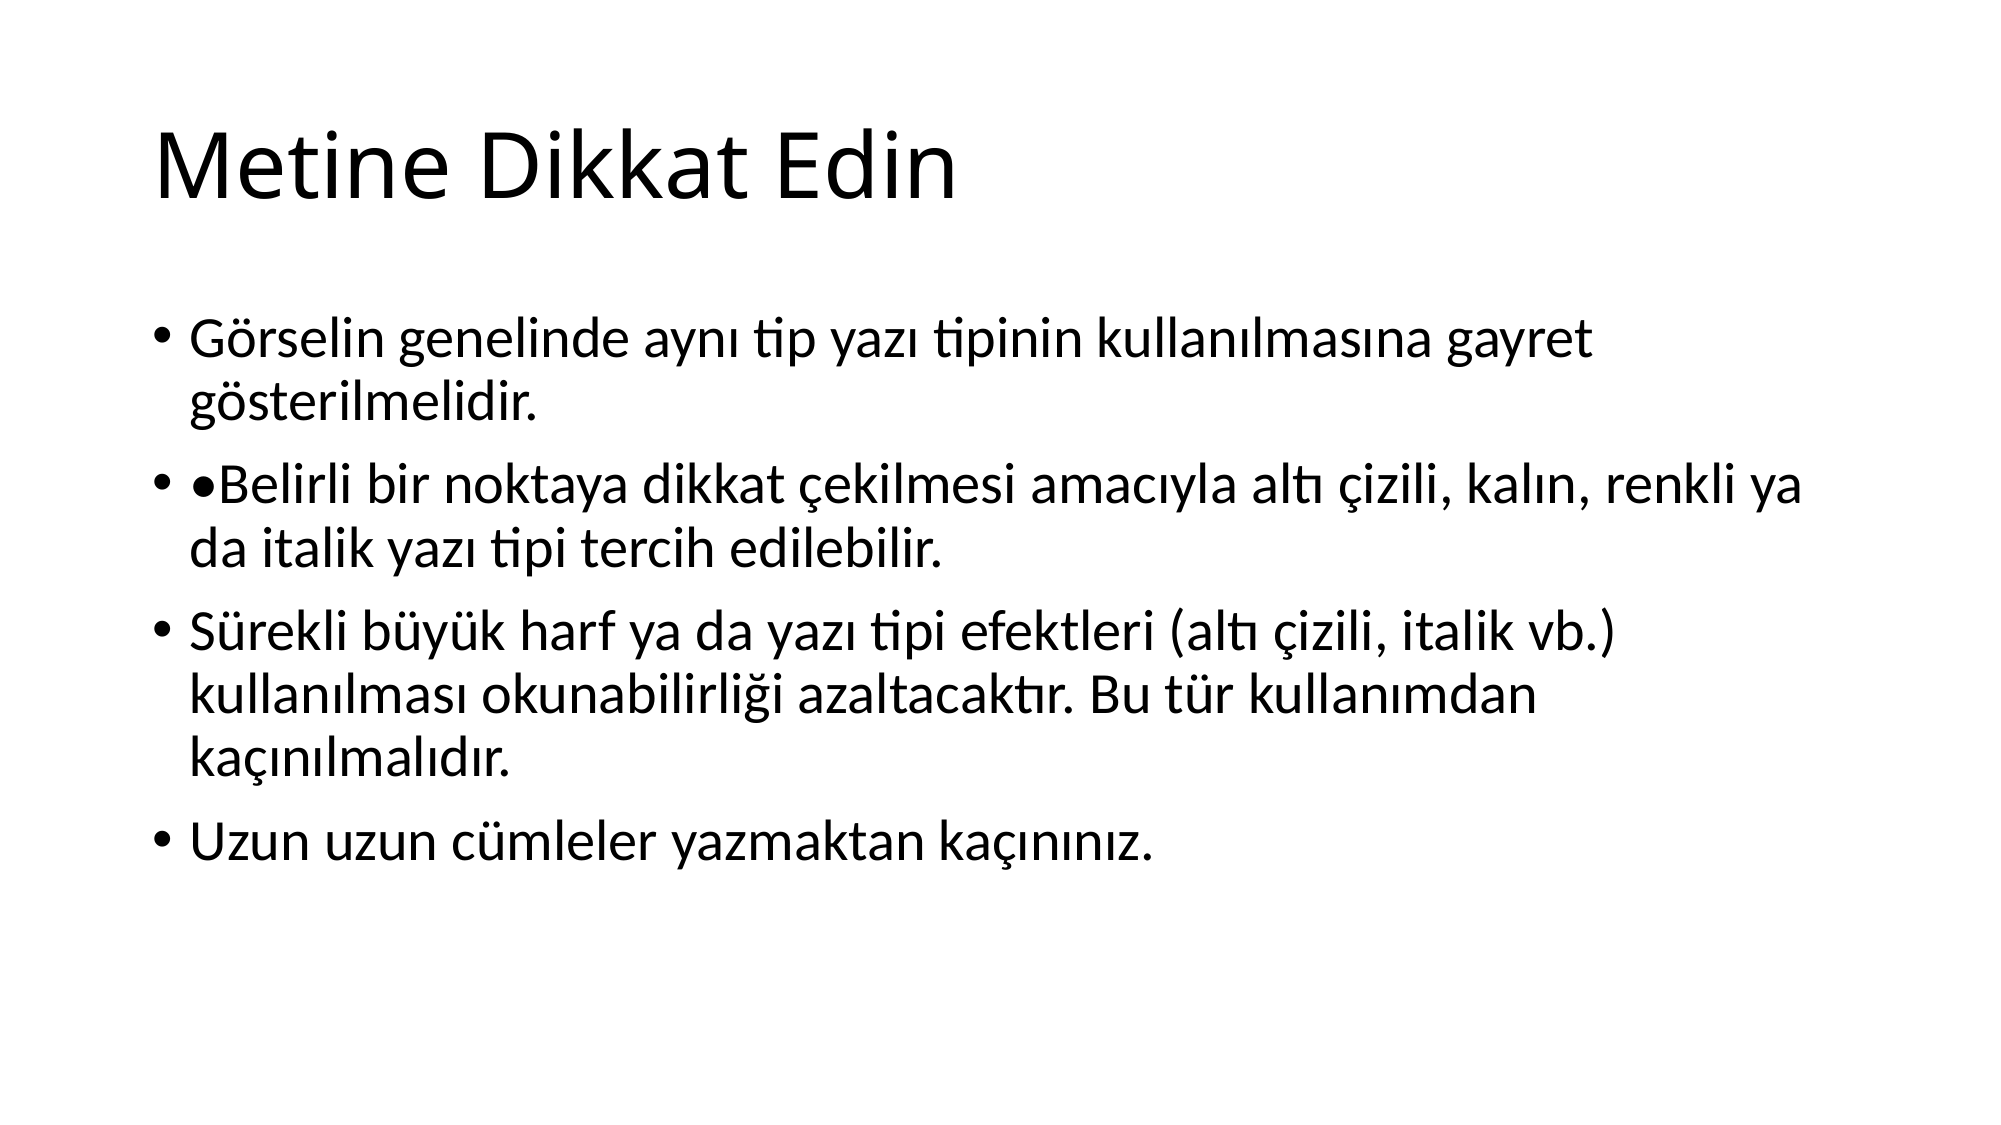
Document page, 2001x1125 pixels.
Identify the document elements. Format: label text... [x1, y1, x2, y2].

title Metine Dikkat Edin [137, 59, 1863, 278]
list Görselin genelinde aynı tip yazı tipinin kullanılmasına gayret gösterilmelidir. •Belirli bir noktaya dikkat çekilmesi amacıyla altı çizili, kalın, renkli ya da italik yazı tipi tercih edilebilir. Sürekli büyük harf ya da yazı tipi efektleri (altı çizili, italik vb.) kullanılması okunabilirliği azaltacaktır. Bu tür kullanımdan kaçınılmalıdır. Uzun uzun cümleler yazmaktan kaçınınız. [137, 299, 1863, 1014]
